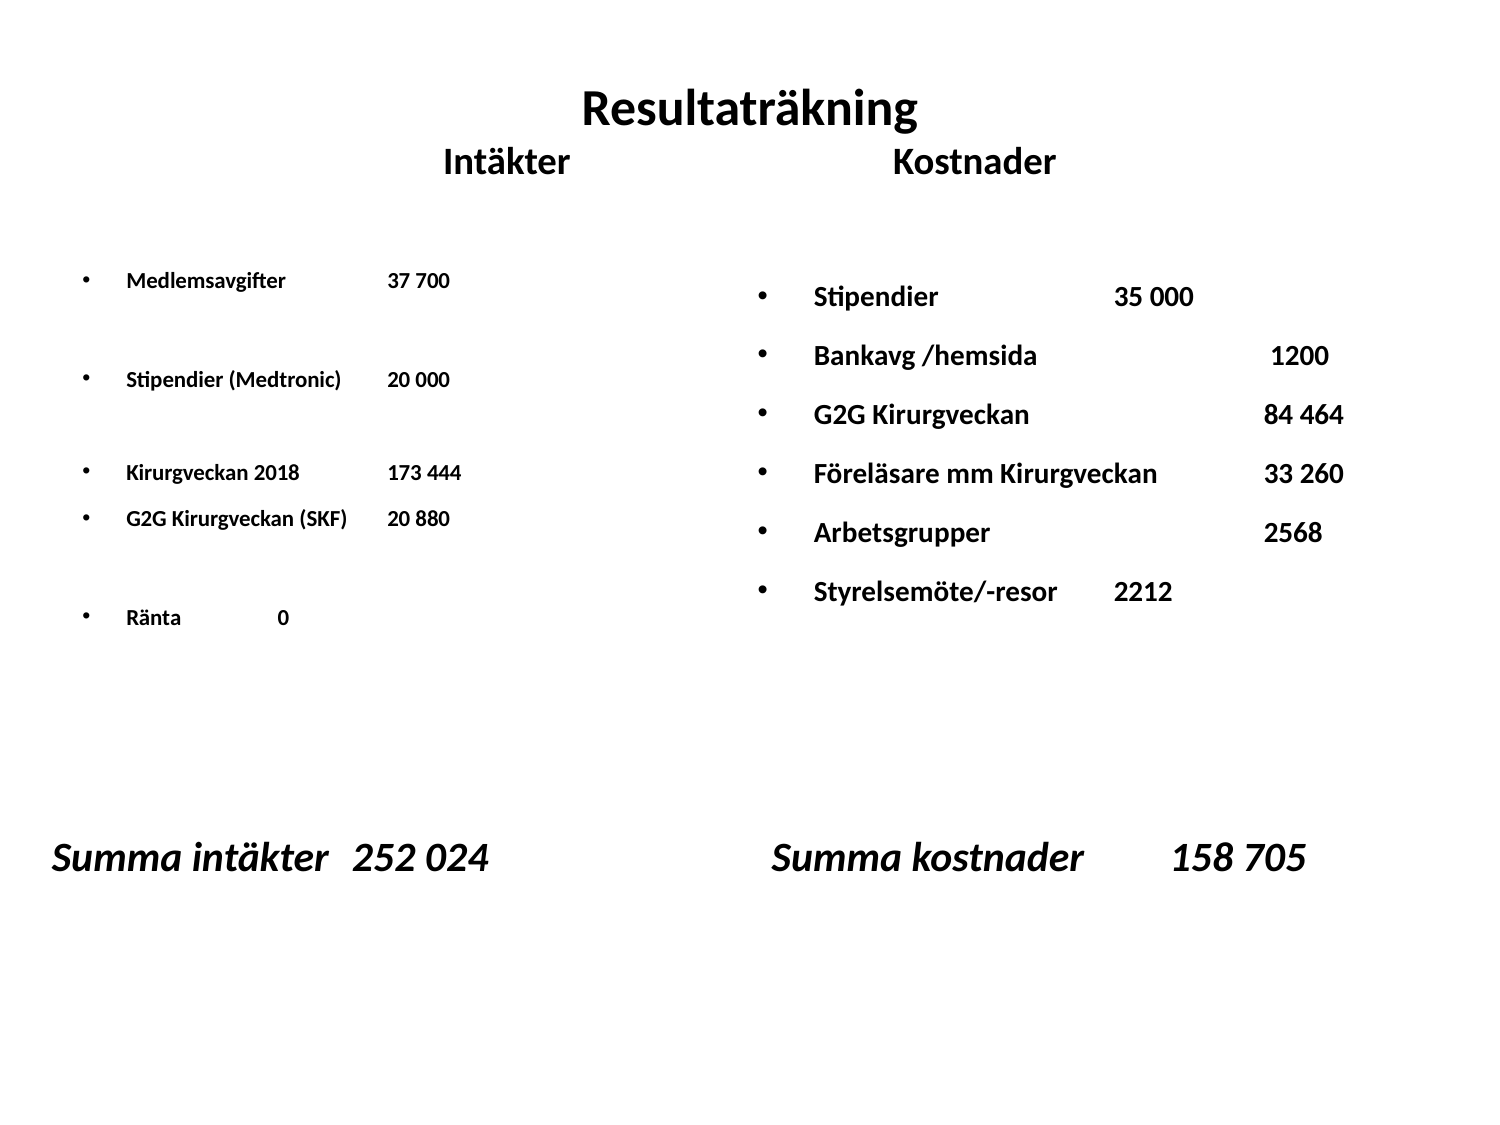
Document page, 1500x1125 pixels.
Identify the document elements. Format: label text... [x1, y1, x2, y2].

list Medlemsavgifter 37 700 Stipendier (Medtronic) 20 000 Kirurgveckan 2018 173 444 G2G Kirurgveckan (SKF) 20 880 Ränta 0 [74, 207, 738, 741]
title Resultaträkning Intäkter Kostnader [74, 67, 1426, 256]
text_box Summa intäkter 252 024 [44, 822, 497, 888]
text_box Summa kostnader 158 705 [764, 822, 1315, 888]
text_box Stipendier 35 000 Bankavg /hemsida 1200 G2G Kirurgveckan 84 464 Föreläsare mm Kirurgveckan 33 260 Arbetsgrupper 2568 Styrelsemöte/-resor 2212 [749, 252, 1413, 776]
